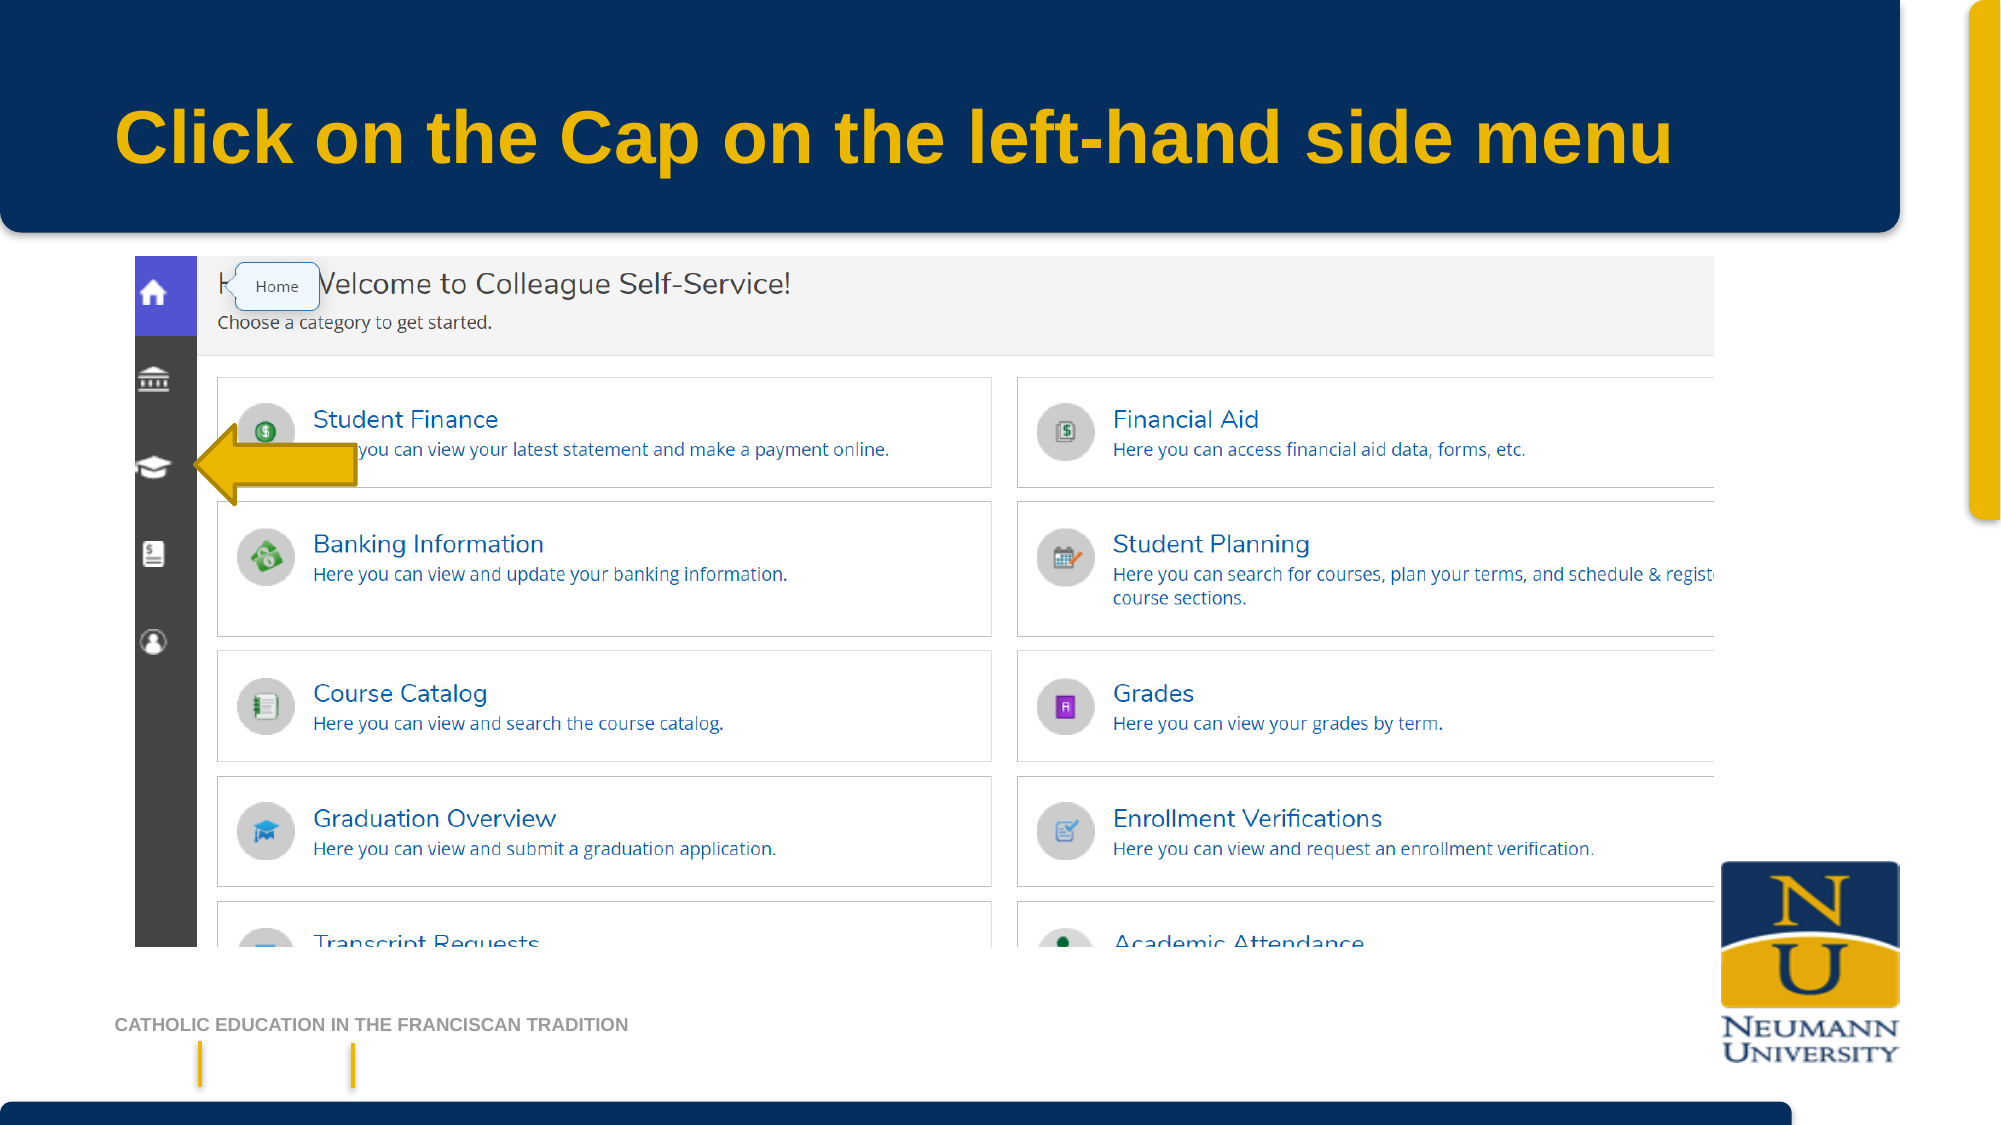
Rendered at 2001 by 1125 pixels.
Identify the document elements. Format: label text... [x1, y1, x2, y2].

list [135, 256, 1714, 948]
picture [1721, 861, 1900, 1063]
title Click on the Cap on the left-hand side menu [99, 45, 1900, 233]
